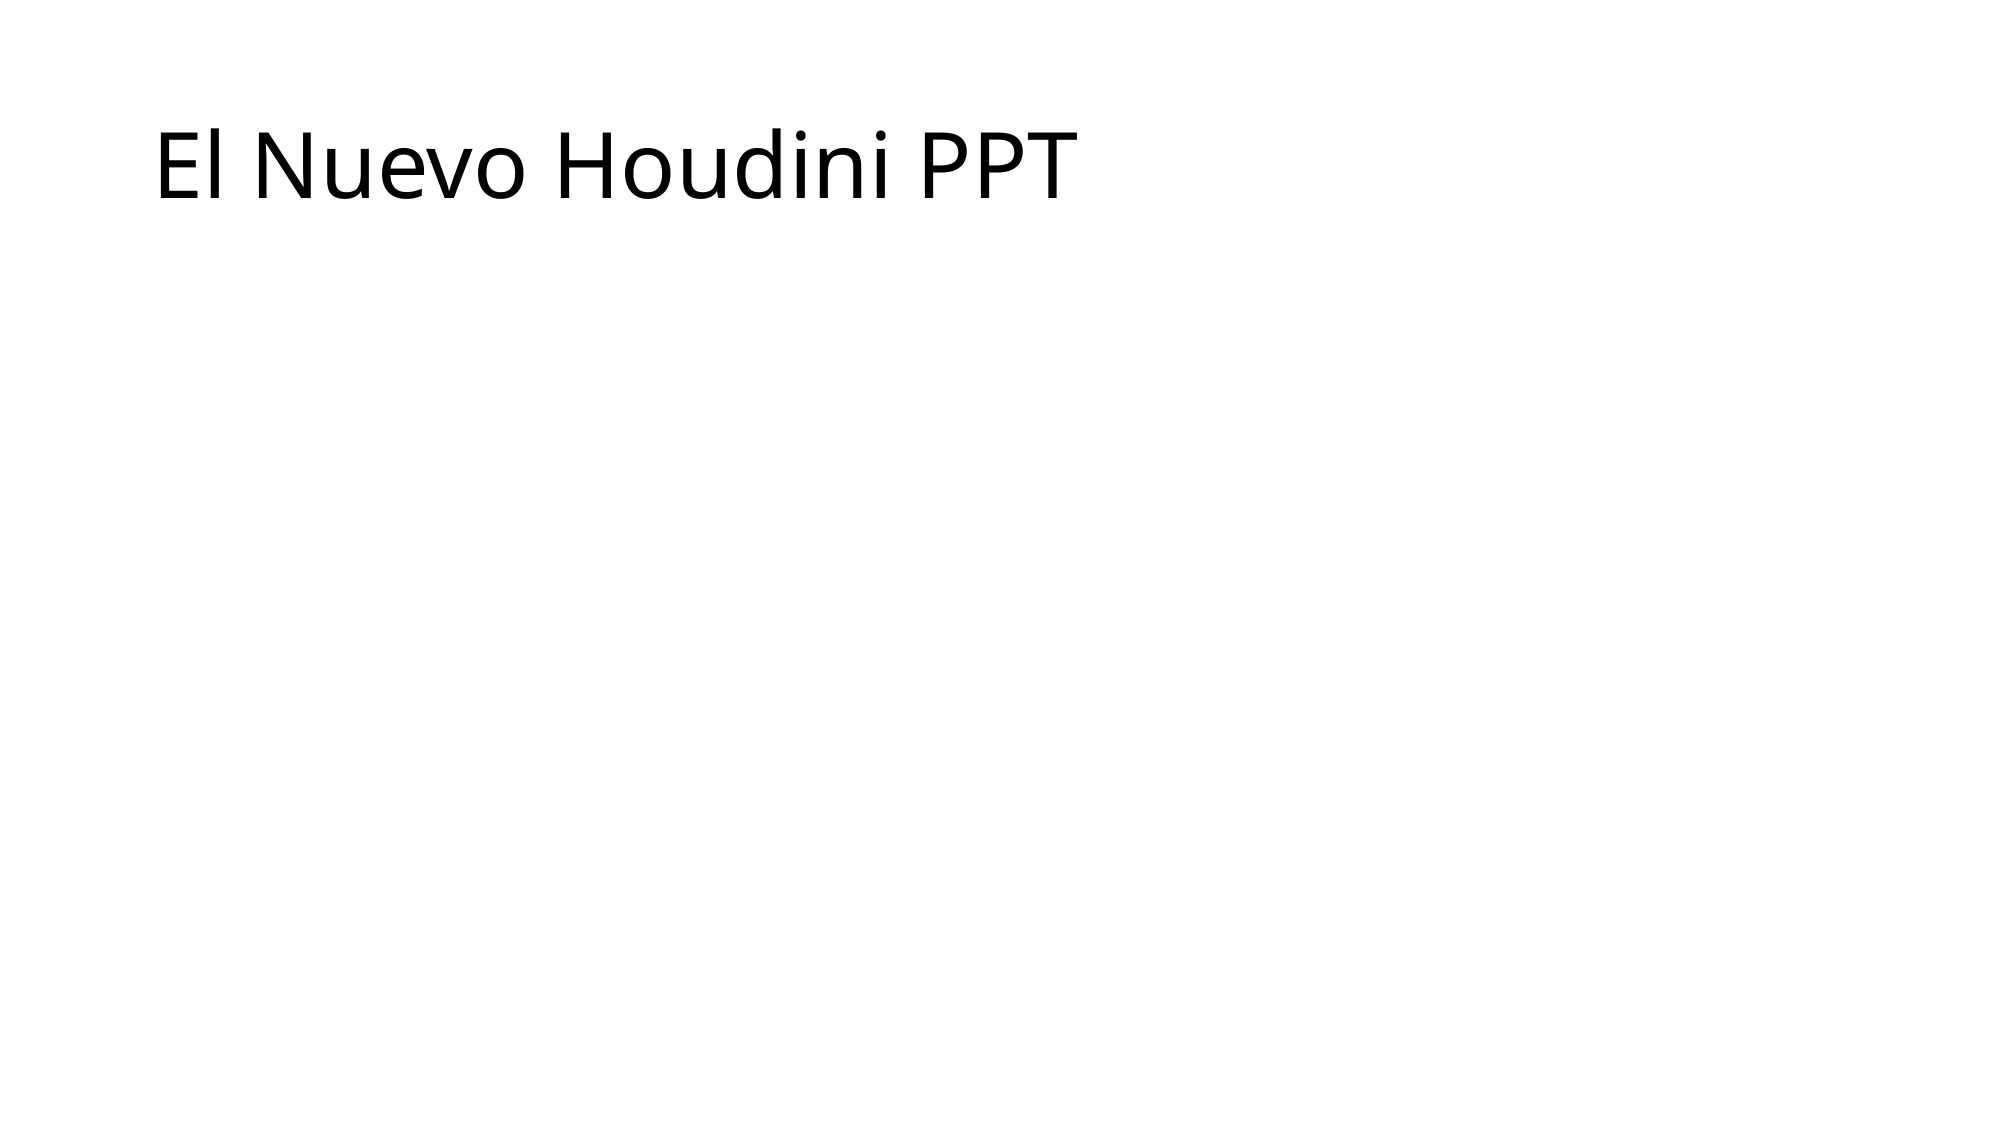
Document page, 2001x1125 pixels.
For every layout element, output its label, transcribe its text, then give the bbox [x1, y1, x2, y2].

title El Nuevo Houdini PPT [137, 59, 1863, 278]
